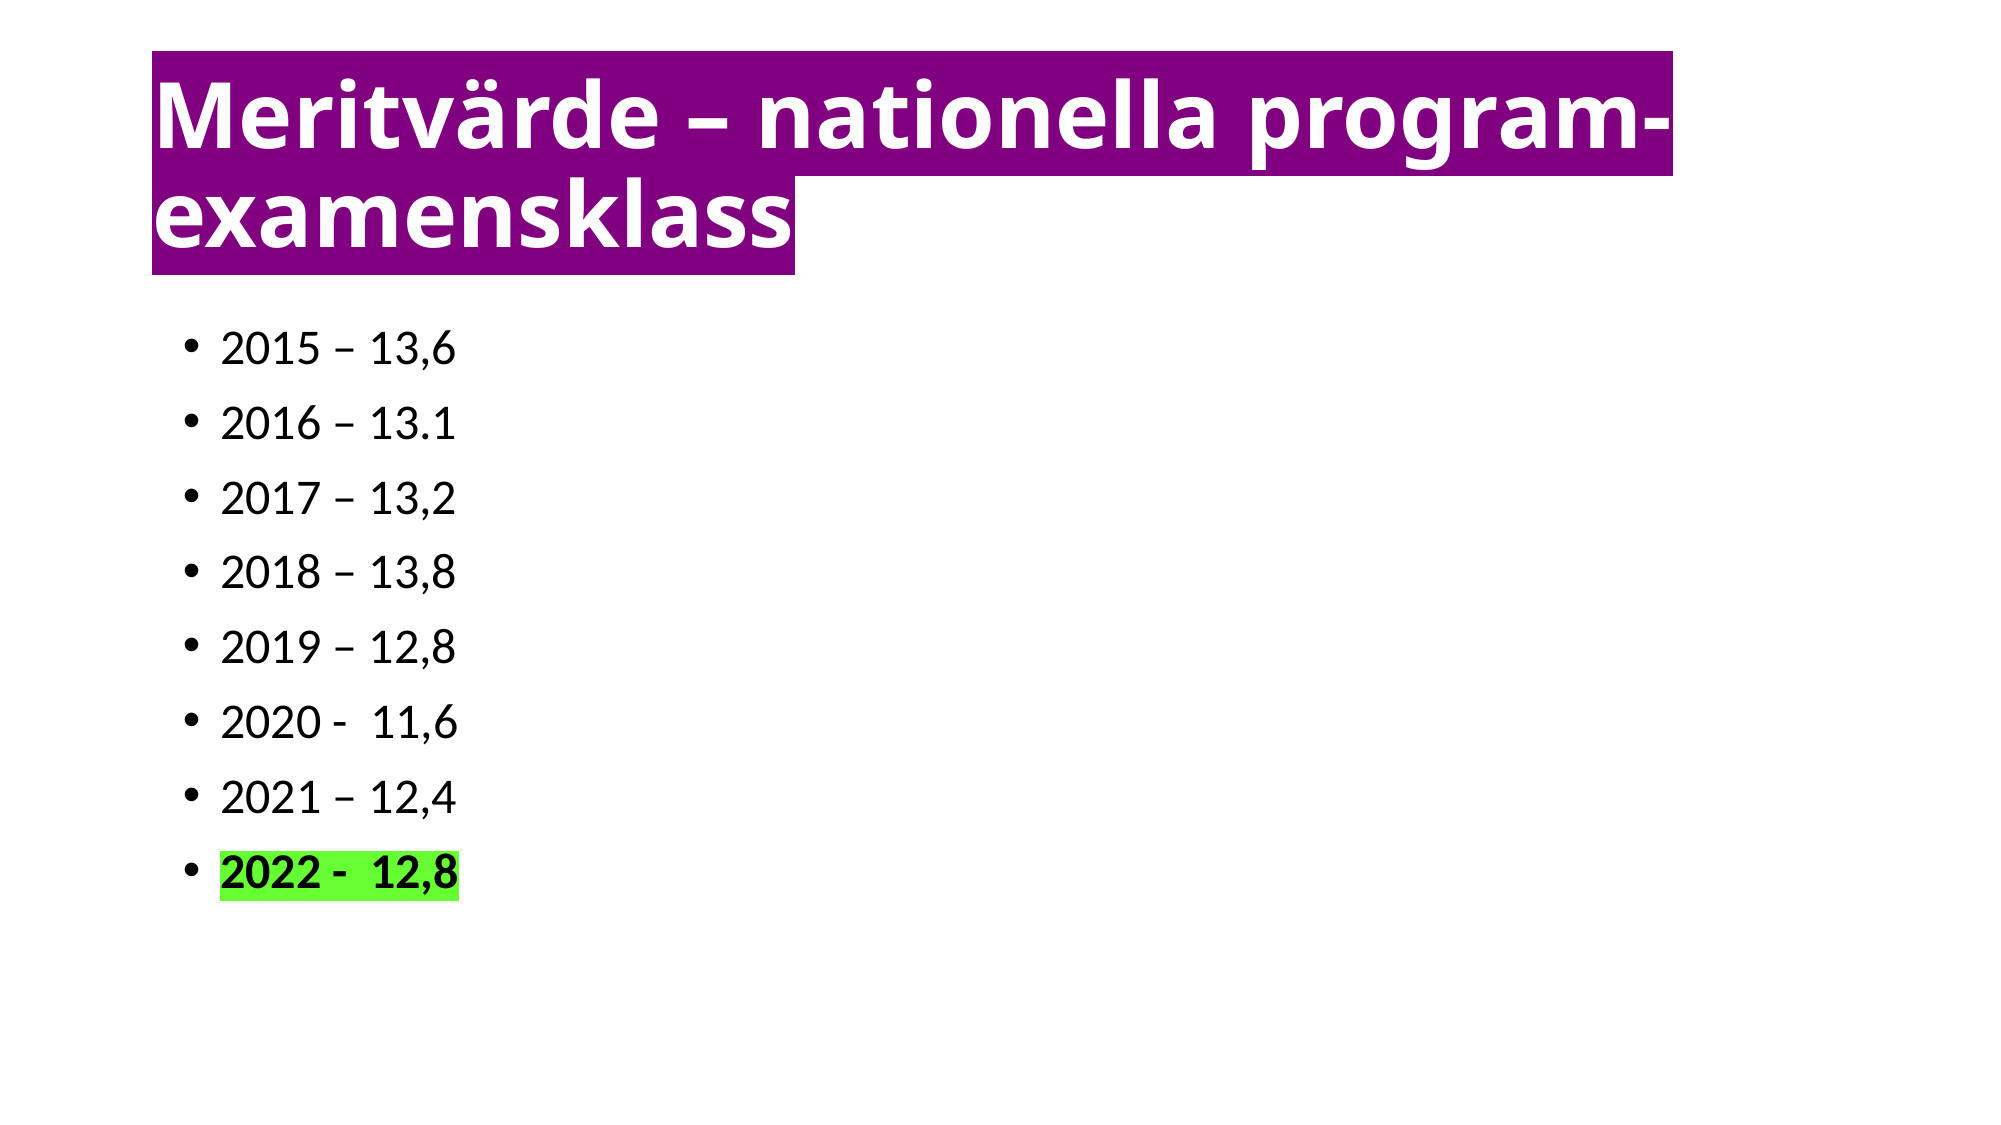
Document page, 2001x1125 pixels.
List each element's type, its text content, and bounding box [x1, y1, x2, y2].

list 2015 – 13,6 2016 – 13.1 2017 – 13,2 2018 – 13,8 2019 – 12,8 2020 - 11,6 2021 – 12,4 2022 - 12,8 [168, 313, 1763, 1035]
title Meritvärde – nationella program- examensklass [137, 59, 1943, 278]
